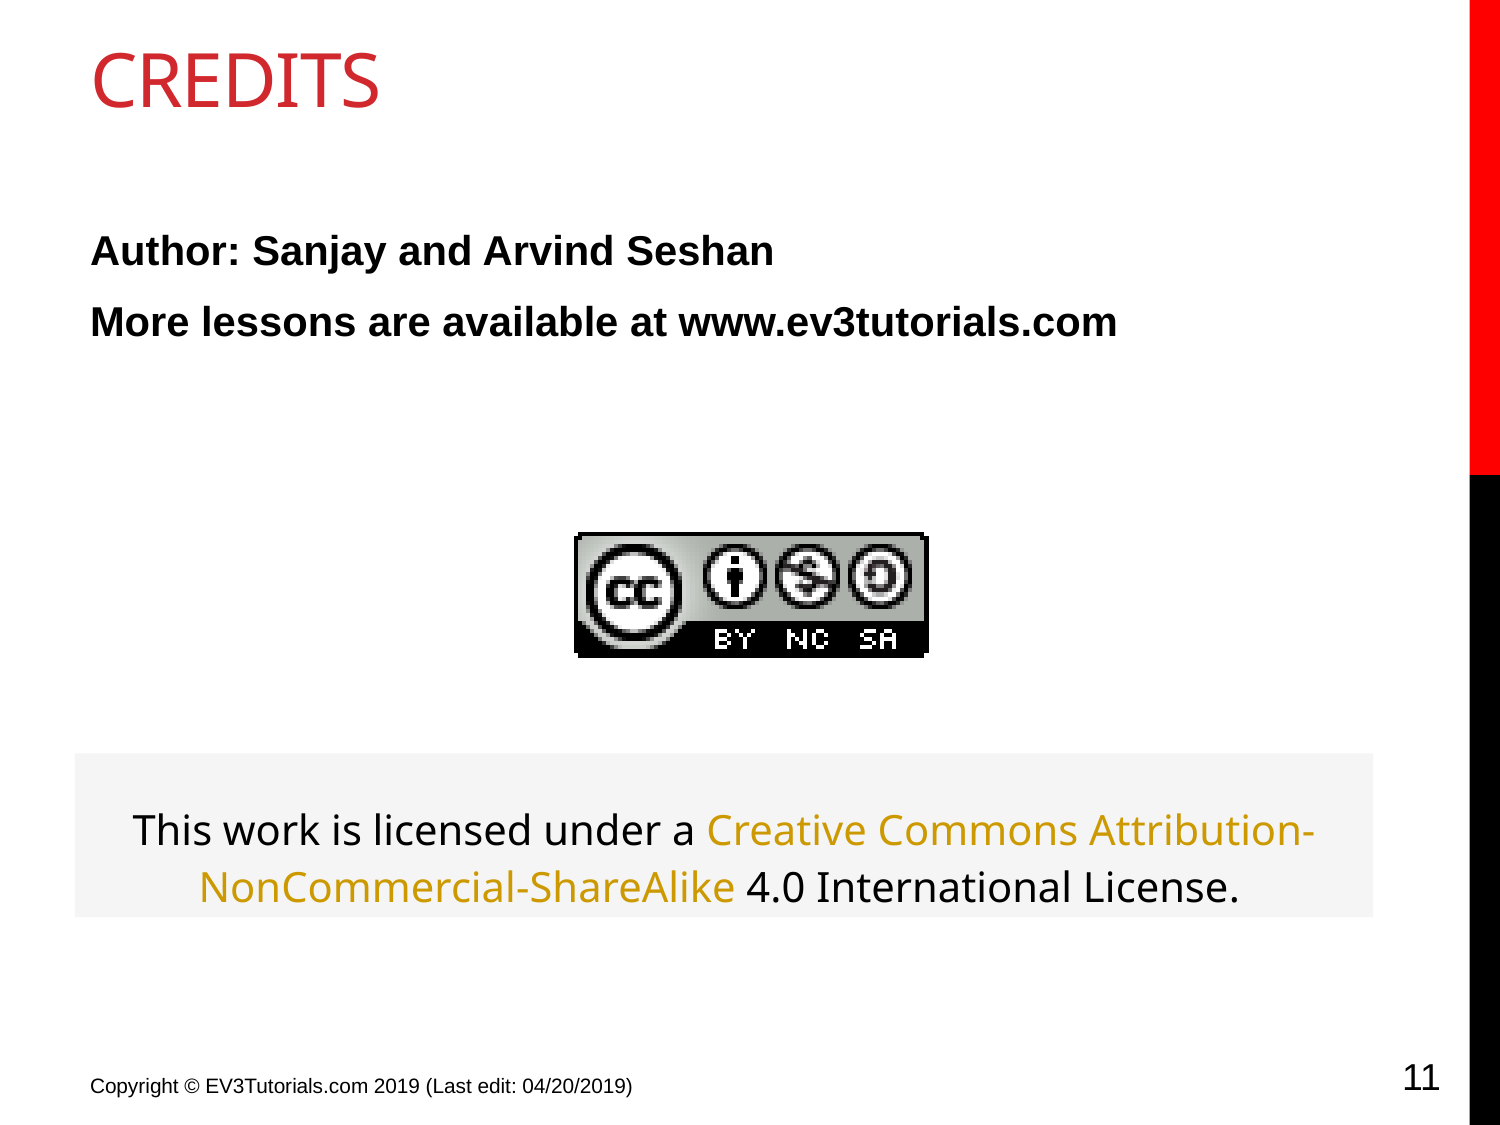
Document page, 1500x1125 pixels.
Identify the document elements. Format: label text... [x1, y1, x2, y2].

picture [573, 532, 929, 659]
title CREDITS [75, 25, 1428, 216]
list Author: Sanjay and Arvind Seshan More lessons are available at www.ev3tutorials.com [75, 216, 1428, 405]
slide_number 11 [1387, 1045, 1491, 1106]
text_box This work is licensed under a Creative Commons Attribution-NonCommercial-ShareAlike 4.0 International License. [74, 753, 1374, 918]
footer Copyright © EV3Tutorials.com 2019 (Last edit: 04/20/2019) [75, 1065, 677, 1112]
